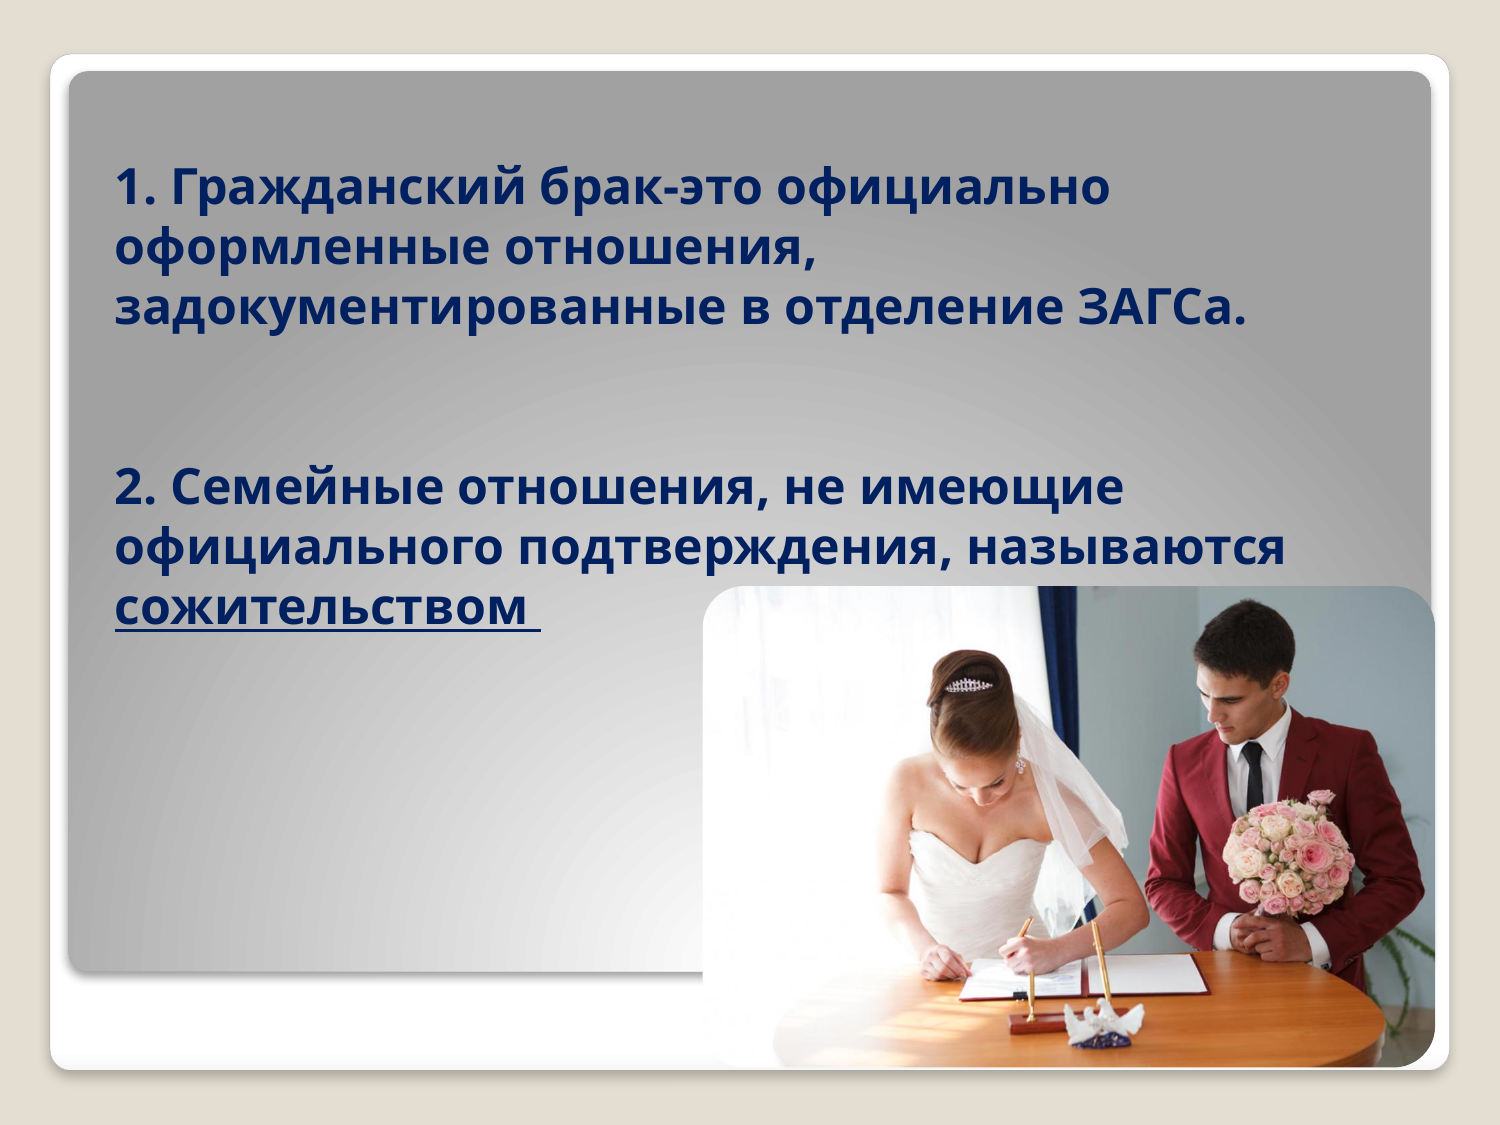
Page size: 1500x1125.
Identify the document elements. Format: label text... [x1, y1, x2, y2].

title 1. Гражданский брак-это официально оформленные отношения, задокументированные в отделение ЗАГСа. 2. Семейные отношения, не имеющие официального подтверждения, называются сожительством [100, 125, 1443, 823]
picture [702, 585, 1436, 1068]
